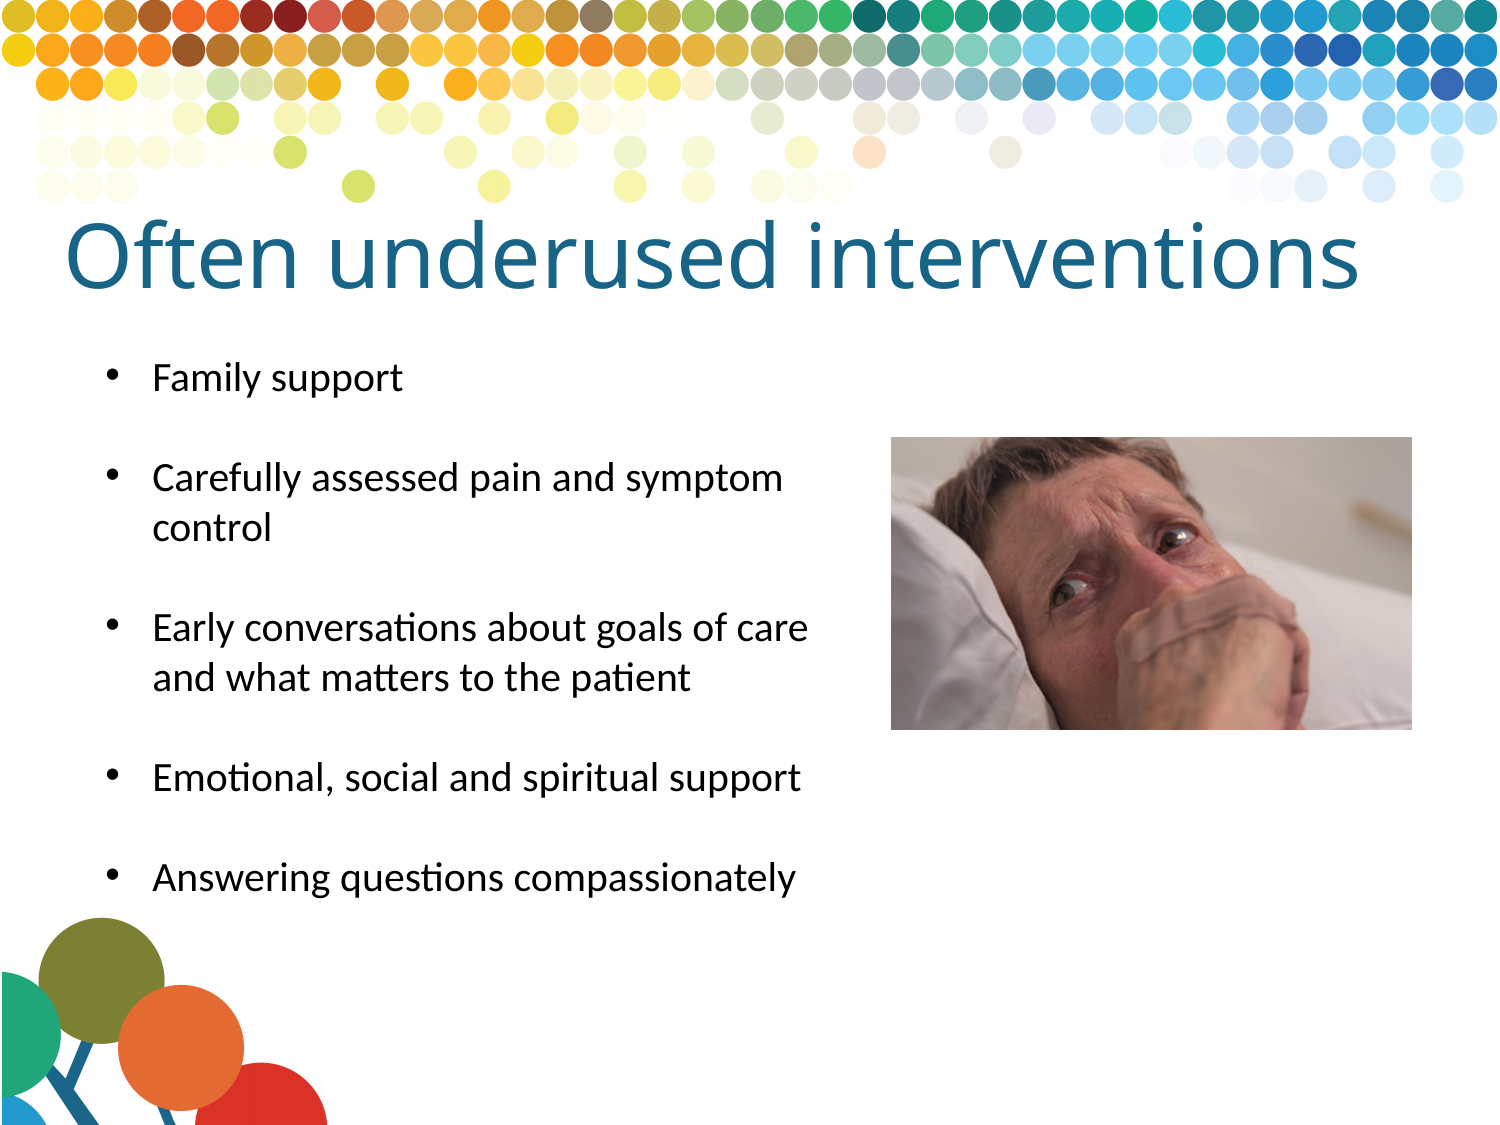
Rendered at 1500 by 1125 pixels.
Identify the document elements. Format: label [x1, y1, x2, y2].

picture [891, 437, 1412, 730]
list [0, 0, 1497, 1125]
